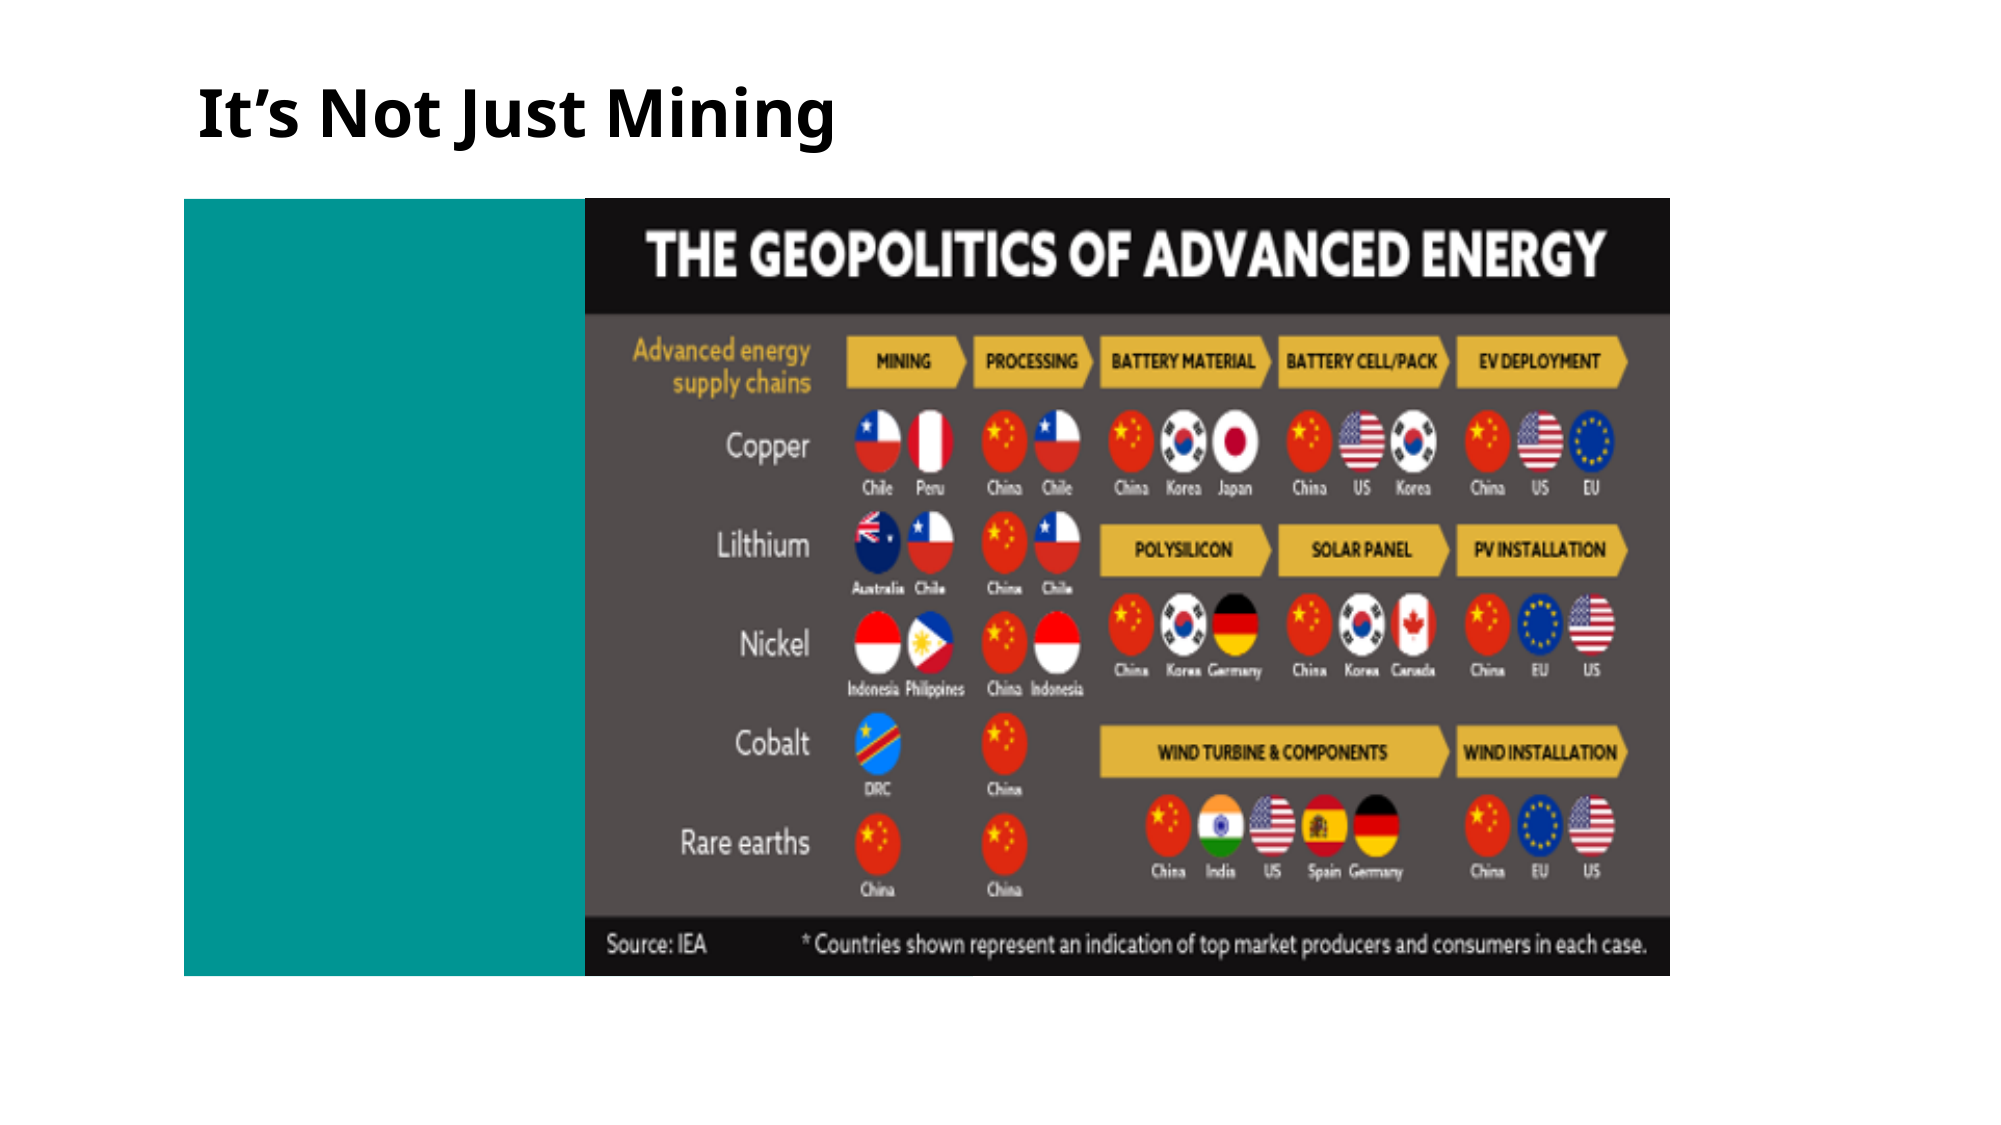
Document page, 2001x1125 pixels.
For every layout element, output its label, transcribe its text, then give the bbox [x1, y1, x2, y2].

text_box It’s Not Just Mining [184, 63, 1185, 158]
picture [584, 198, 1670, 977]
text_box [183, 198, 584, 977]
